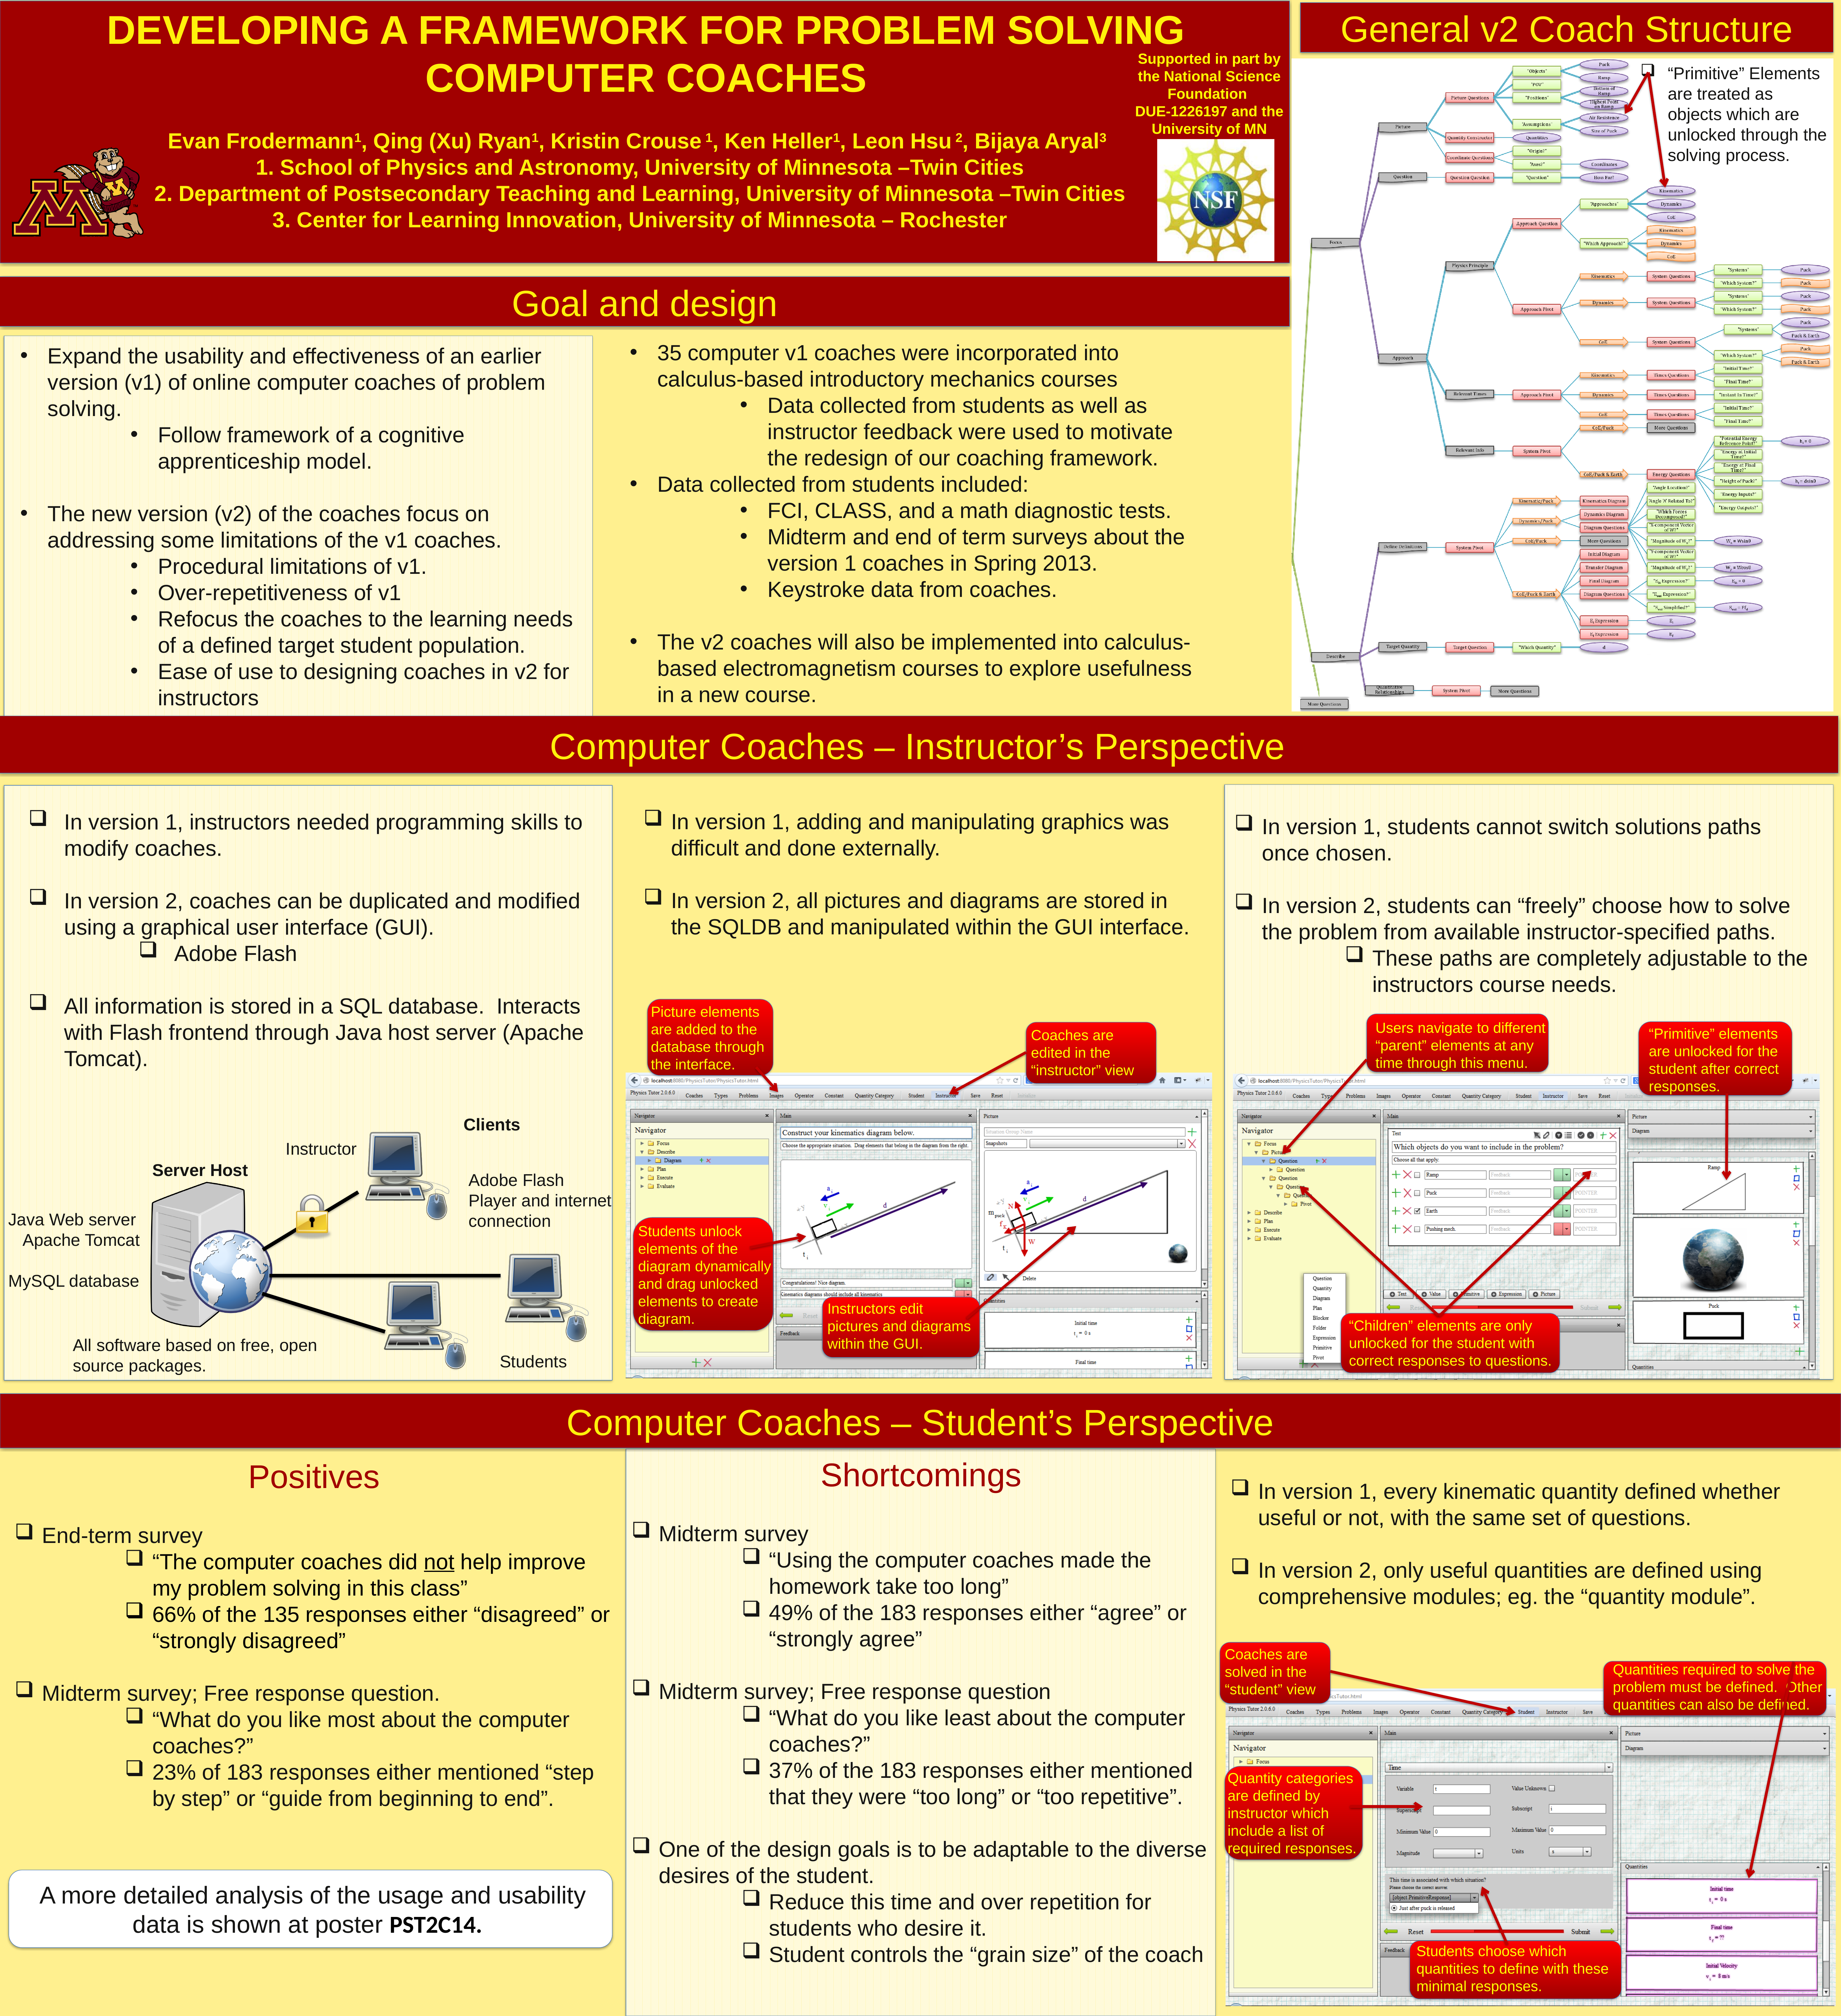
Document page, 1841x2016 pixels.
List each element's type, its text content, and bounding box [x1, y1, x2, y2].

picture [1157, 139, 1274, 261]
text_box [3, 1111, 619, 1376]
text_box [1220, 1642, 1836, 2006]
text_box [626, 999, 1212, 1378]
text_box Positives End-term survey “The computer coaches did not help improve my problem solving in this class” 66% of the 135 responses either “disagreed” or “strongly disagreed” Midterm survey; Free response question. “What do you like most about the computer coaches?” 23% of 183 responses either mentioned “step by step” or “guide from beginning to end”. [10, 1453, 619, 1813]
picture [1292, 58, 1833, 711]
text_box DEVELOPING A FRAMEWORK FOR PROBLEM SOLVING COMPUTER COACHES [27, 1, 1266, 103]
text_box In version 1, students cannot switch solutions paths once chosen. In version 2, students can “freely” choose how to solve the problem from available instructor-specified paths. These paths are completely adjustable to the instructors course needs. [1230, 810, 1817, 999]
text_box [1224, 784, 1833, 1380]
text_box General v2 Coach Structure [1300, 2, 1833, 53]
text_box [626, 1452, 1216, 2016]
text_box Expand the usability and effectiveness of an earlier version (v1) of online computer coaches of problem solving. Follow framework of a cognitive apprenticeship model. The new version (v2) of the coaches focus on addressing some limitations of the v1 coaches. Procedural limitations of v1. Over-repetitiveness of v1 Refocus the coaches to the learning needs of a defined target student population. Ease of use to designing coaches in v2 for instructors [15, 339, 593, 712]
text_box In version 1, instructors needed programming skills to modify coaches. In version 2, coaches can be duplicated and modified using a graphical user interface (GUI). Adobe Flash All information is stored in a SQL database. Interacts with Flash frontend through Java host server (Apache Tomcat). [23, 805, 604, 1073]
text_box Supported in part by the National Science Foundation DUE-1226197 and the University of MN [1129, 47, 1290, 140]
text_box [4, 785, 612, 1110]
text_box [8, 1870, 612, 1948]
text_box Computer Coaches – Instructor’s Perspective [0, 716, 1838, 773]
picture [12, 147, 144, 238]
text_box In version 1, every kinematic quantity defined whether useful or not, with the same set of questions. In version 2, only useful quantities are defined using comprehensive modules; eg. the “quantity module”. [1226, 1474, 1826, 1637]
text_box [1648, 72, 1665, 188]
text_box In version 1, adding and manipulating graphics was difficult and done externally. In version 2, all pictures and diagrams are stored in the SQLDB and manipulated within the GUI interface. [639, 805, 1203, 968]
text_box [1232, 1014, 1820, 1380]
text_box [4, 1379, 612, 1381]
text_box 35 computer v1 coaches were incorporated into calculus-based introductory mechanics courses Data collected from students as well as instructor feedback were used to motivate the redesign of our coaching framework. Data collected from students included: FCI, CLASS, and a math diagnostic tests. Midterm and end of term surveys about the version 1 coaches in Spring 2013. Keystroke data from coaches. The v2 coaches will also be implemented into calculus-based electromagnetism courses to explore usefulness in a new course. [625, 336, 1211, 709]
text_box [0, 1, 1290, 263]
text_box Computer Coaches – Student’s Perspective [0, 1393, 1841, 1448]
text_box Evan Frodermann1, Qing (Xu) Ryan1, Kristin Crouse 1, Ken Heller1, Leon Hsu 2, Bijaya Aryal3 1. School of Physics and Astronomy, University of Minnesota –Twin Cities 2. Department of Postsecondary Teaching and Learning, University of Minnesota –Twin Cities 3. Center for Learning Innovation, University of Minnesota – Rochester [15, 124, 1157, 264]
text_box Shortcomings Midterm survey “Using the computer coaches made the homework take too long” 49% of the 183 responses either “agree” or “strongly agree” Midterm survey; Free response question “What do you like least about the computer coaches?” 37% of the 183 responses either mentioned that they were “too long” or “too repetitive”. One of the design goals is to be adaptable to the diverse desires of the student. Reduce this time and over repetition for students who desire it. Student controls the “grain size” of the coach [627, 1451, 1216, 1969]
text_box [4, 336, 593, 715]
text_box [1625, 72, 1648, 114]
text_box Goal and design [0, 276, 1290, 327]
